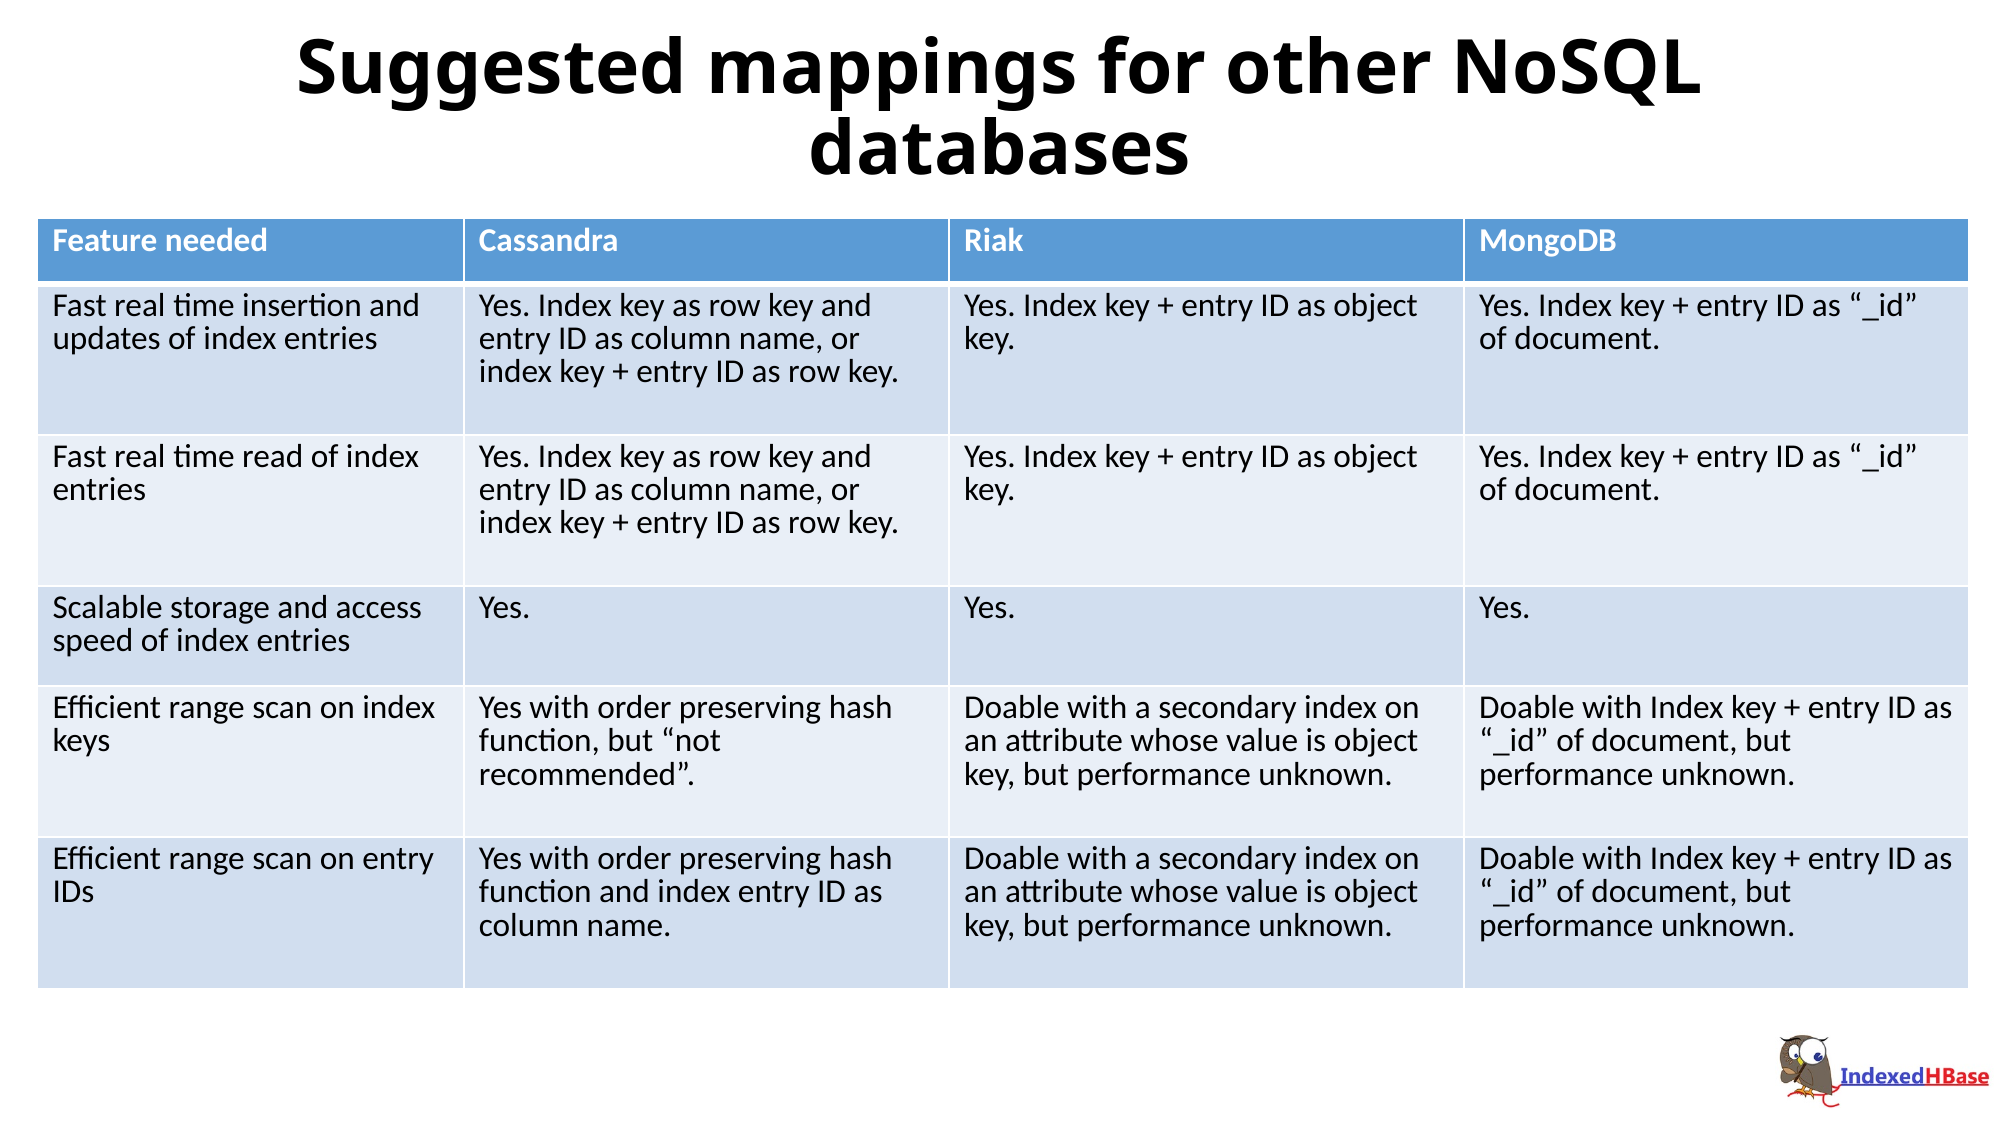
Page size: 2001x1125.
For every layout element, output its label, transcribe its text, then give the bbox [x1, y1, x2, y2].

table_cell Fast real time insertion and updates of index entries [38, 287, 463, 434]
table_cell Doable with a secondary index on an attribute whose value is object key, but performance unknown. [950, 838, 1463, 988]
table_cell Yes. Index key + entry ID as “_id” of document. [1465, 436, 1968, 585]
table_cell Fast real time read of index entries [38, 436, 463, 585]
table_cell Yes. [1465, 587, 1968, 685]
table_header Riak [950, 219, 1463, 281]
table_cell Yes. Index key + entry ID as “_id” of document. [1465, 287, 1968, 434]
table_cell Efficient range scan on index keys [38, 687, 463, 836]
table_cell Efficient range scan on entry IDs [38, 838, 463, 988]
table_header Cassandra [465, 219, 948, 281]
table_header MongoDB [1465, 219, 1968, 281]
table_cell Yes. Index key + entry ID as object key. [950, 287, 1463, 434]
table_cell Yes. [465, 587, 948, 685]
table_cell Yes with order preserving hash function, but “not recommended”. [465, 687, 948, 836]
table_cell Scalable storage and access speed of index entries [38, 587, 463, 685]
picture [1775, 1031, 2000, 1110]
table_header Feature needed [38, 219, 463, 281]
table_cell Doable with Index key + entry ID as “_id” of document, but performance unknown. [1465, 687, 1968, 836]
table_cell Yes. Index key as row key and entry ID as column name, or index key + entry ID as row key. [465, 436, 948, 585]
table_cell Yes. Index key + entry ID as object key. [950, 436, 1463, 585]
title Suggested mappings for other NoSQL databases [137, 1, 1863, 218]
table_cell Doable with a secondary index on an attribute whose value is object key, but performance unknown. [950, 687, 1463, 836]
table_cell Yes. Index key as row key and entry ID as column name, or index key + entry ID as row key. [465, 287, 948, 434]
table_cell Doable with Index key + entry ID as “_id” of document, but performance unknown. [1465, 838, 1968, 988]
table_cell Yes with order preserving hash function and index entry ID as column name. [465, 838, 948, 988]
table_cell Yes. [950, 587, 1463, 685]
